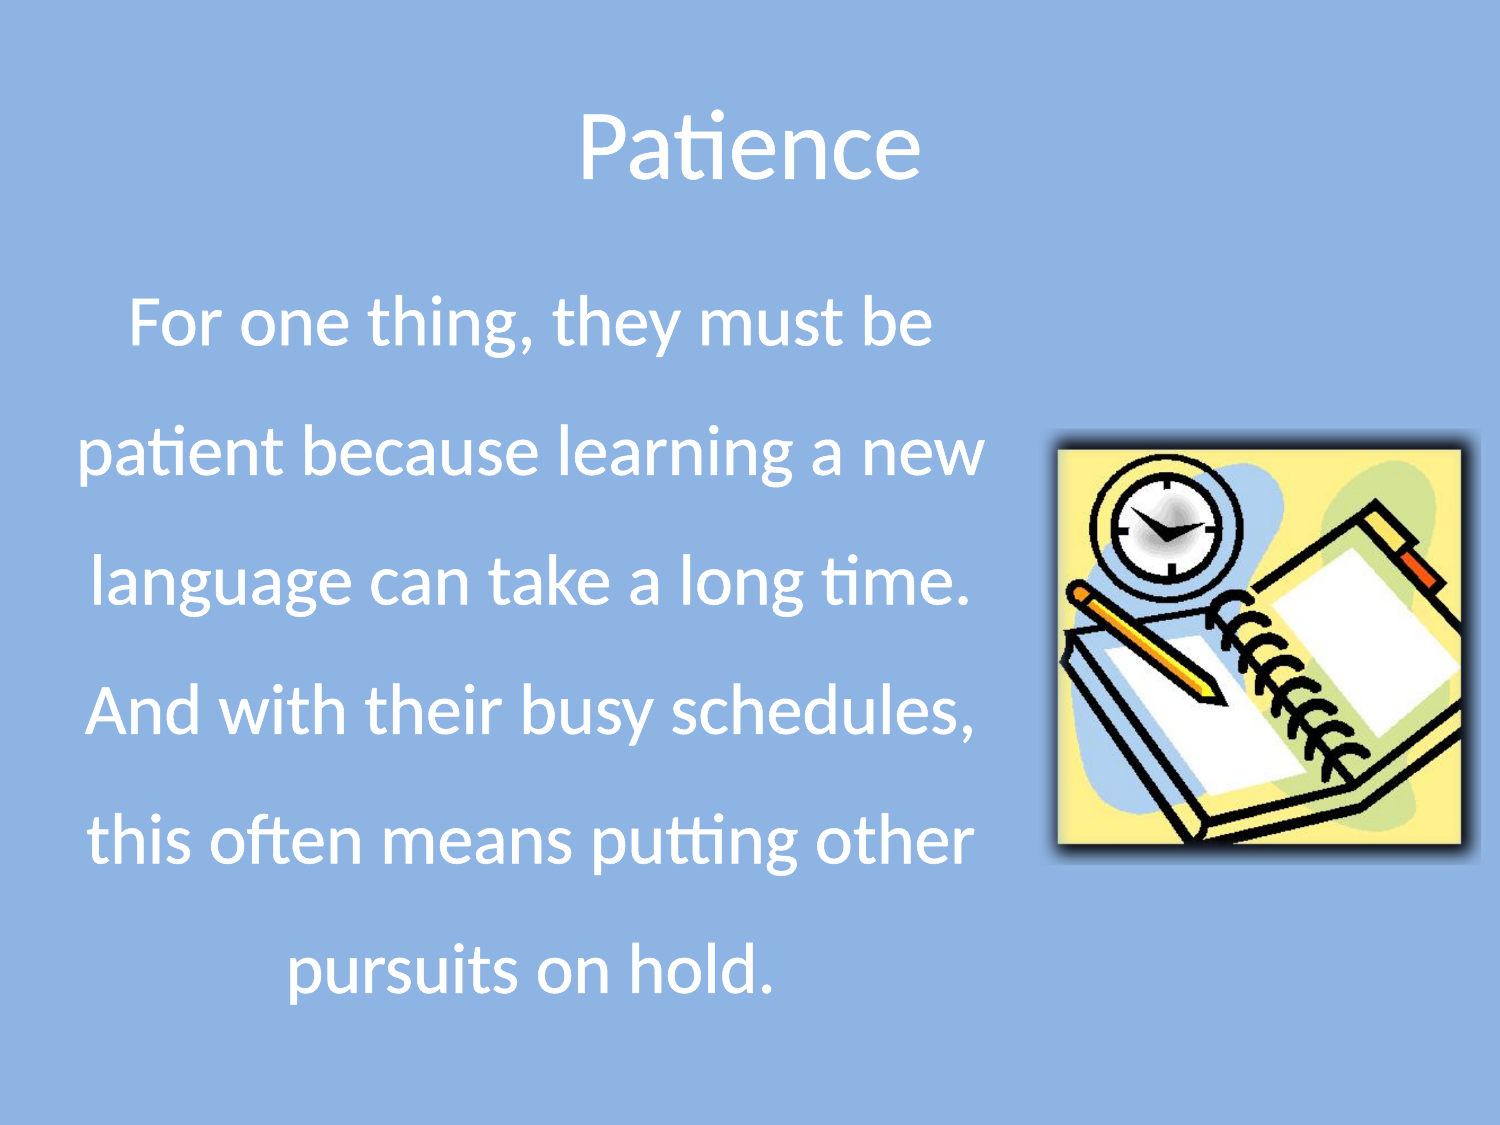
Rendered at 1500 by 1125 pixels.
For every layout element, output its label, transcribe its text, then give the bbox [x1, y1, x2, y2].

list For one thing, they must be patient because learning a new language can take a long time. And with their busy schedules, this often means putting other pursuits on hold. [0, 222, 1008, 1125]
picture [1037, 421, 1489, 872]
title Patience [75, 45, 1425, 233]
